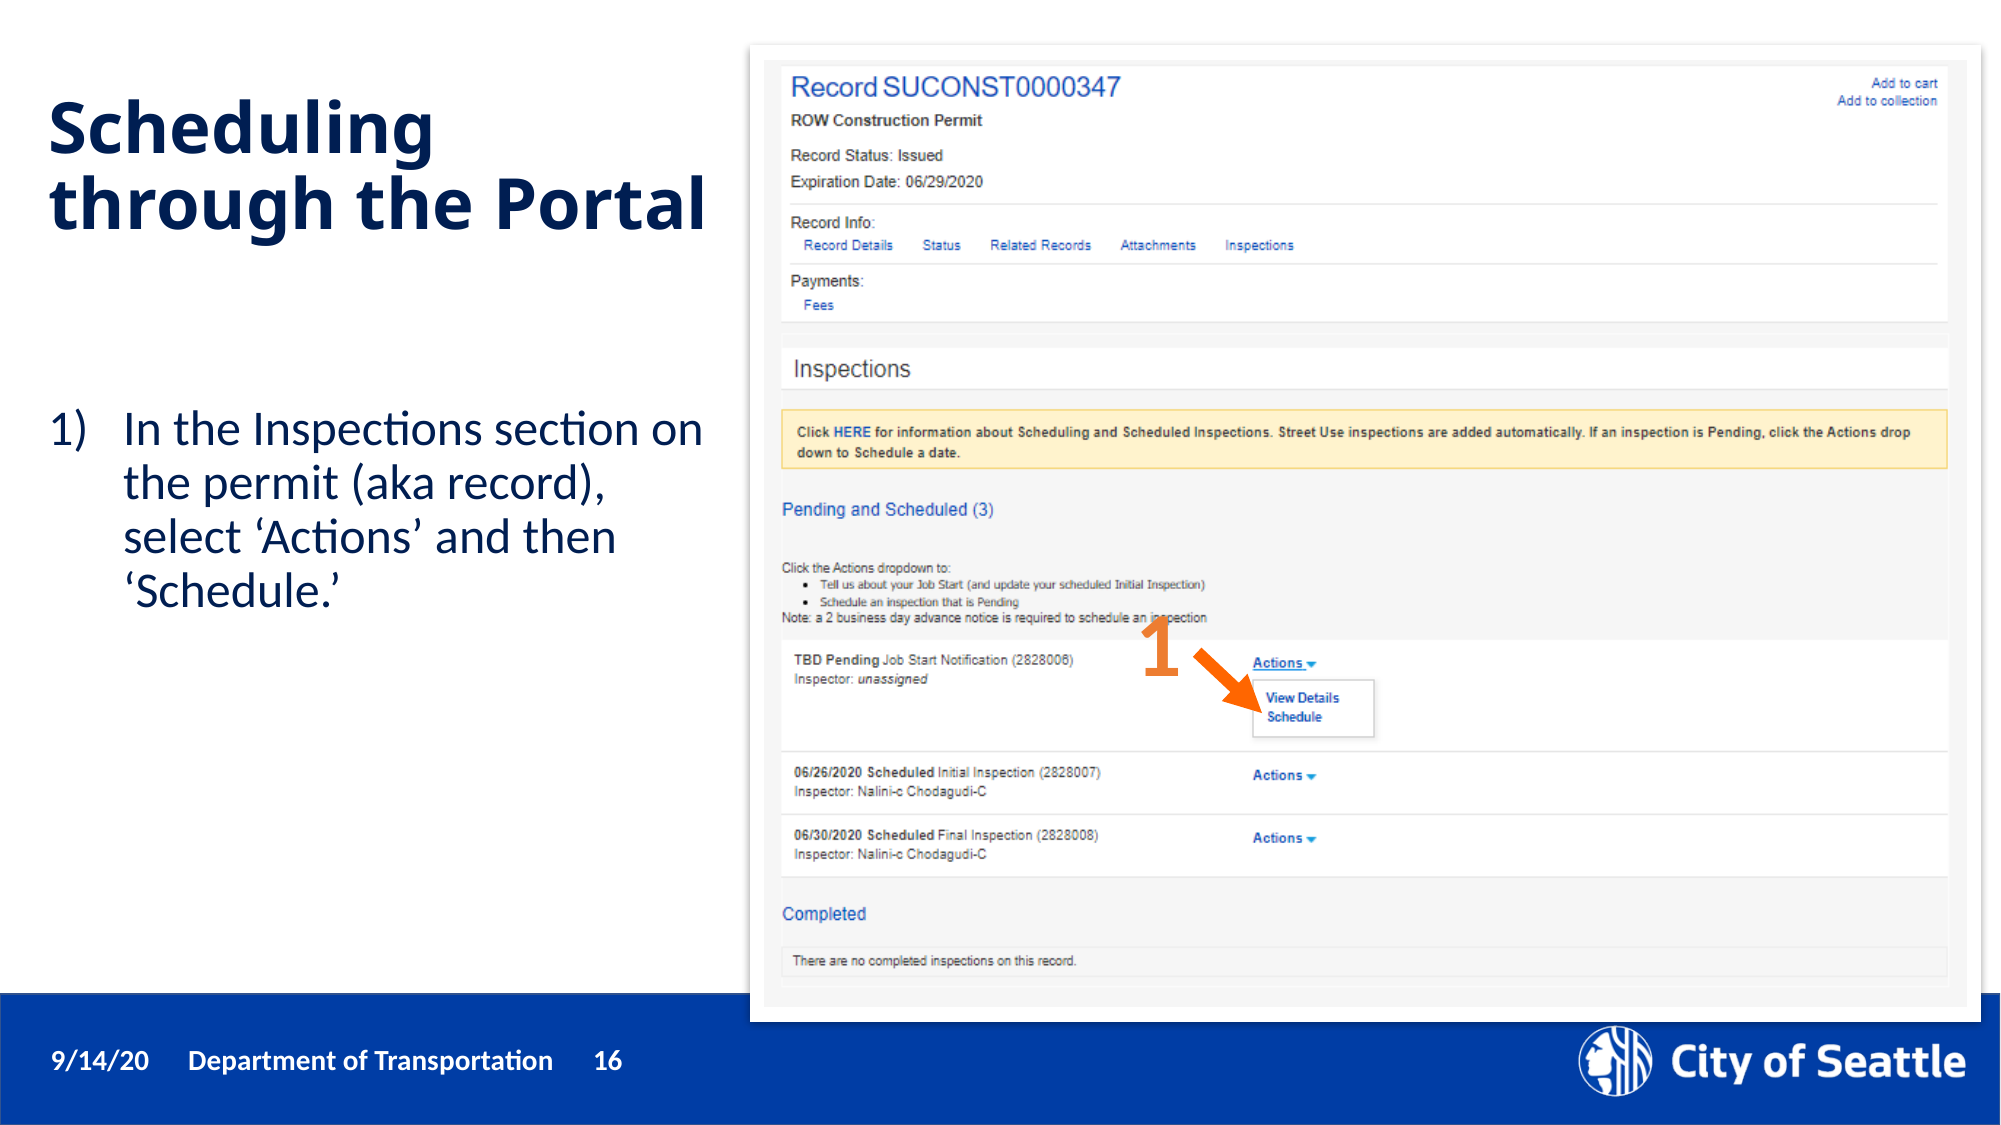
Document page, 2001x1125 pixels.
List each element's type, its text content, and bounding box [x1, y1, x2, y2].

picture [1544, 993, 2000, 1125]
picture [764, 59, 1967, 1008]
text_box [1197, 652, 1262, 714]
list In the Inspections section on the permit (aka record), select ‘Actions’ and then ‘Schedule.’ [33, 394, 729, 781]
title Scheduling through the Portal [33, 59, 729, 278]
